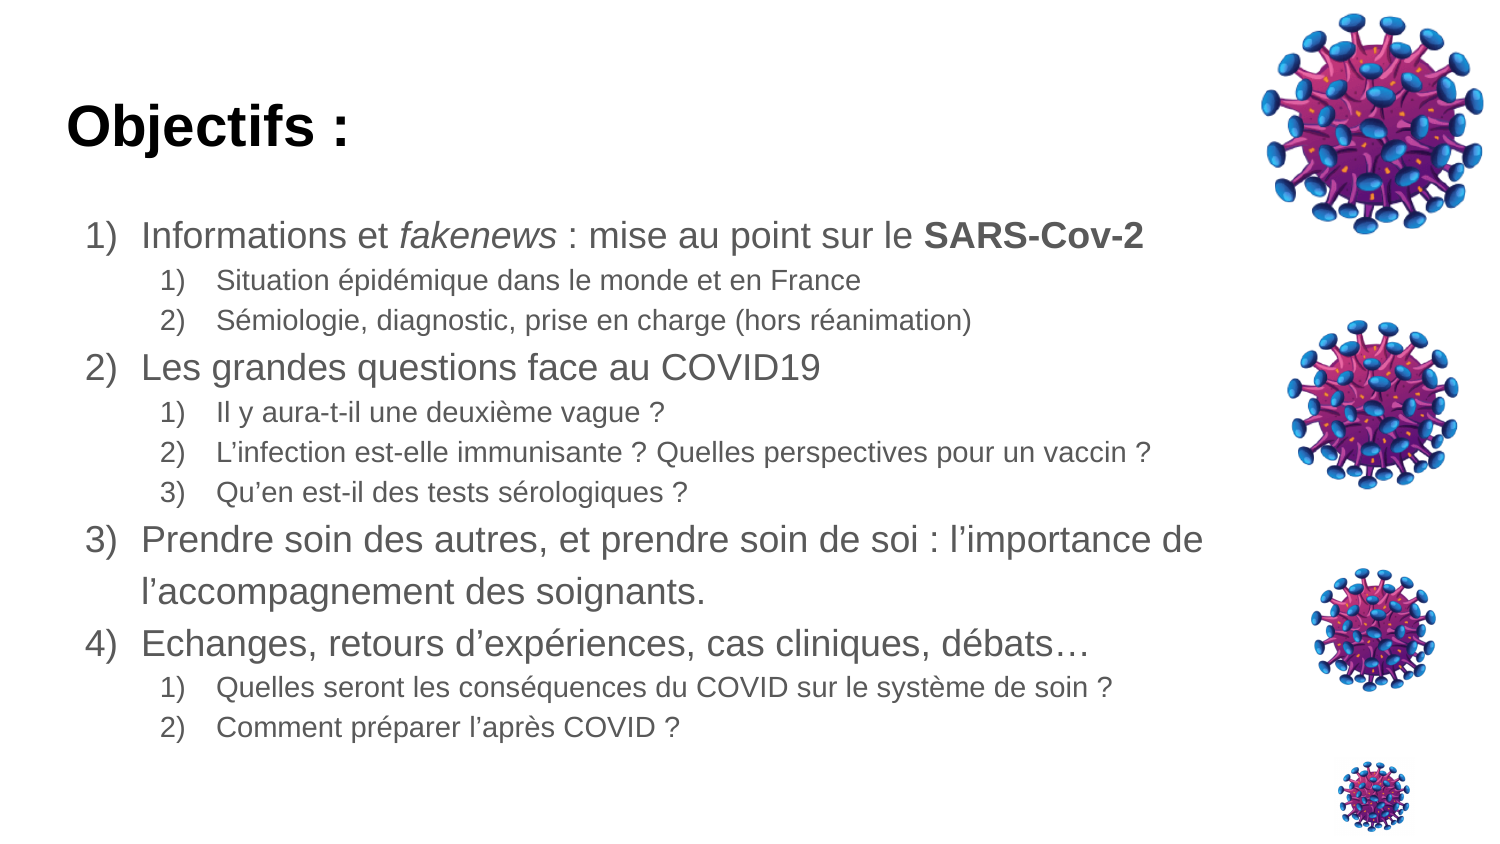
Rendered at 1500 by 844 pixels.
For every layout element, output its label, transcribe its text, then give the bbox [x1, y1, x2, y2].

picture [1304, 560, 1446, 700]
picture [1249, 0, 1500, 248]
list Informations et fakenews : mise au point sur le SARS-Cov-2 Situation épidémique dans le monde et en France Sémiologie, diagnostic, prise en charge (hors réanimation) Les grandes questions face au COVID19 Il y aura-t-il une deuxième vague ? L’infection est-elle immunisante ? Quelles perspectives pour un vaccin ? Qu’en est-il des tests sérologiques ? Prendre soin des autres, et prendre soin de soi : l’importance de l’accompagnement des soignants. Echanges, retours d’expériences, cas cliniques, débats… Quelles seront les conséquences du COVID sur le système de soin ? Comment préparer l’après COVID ? [51, 189, 1449, 750]
picture [1334, 757, 1415, 837]
title Objectifs : [51, 72, 1243, 167]
picture [1278, 308, 1471, 499]
